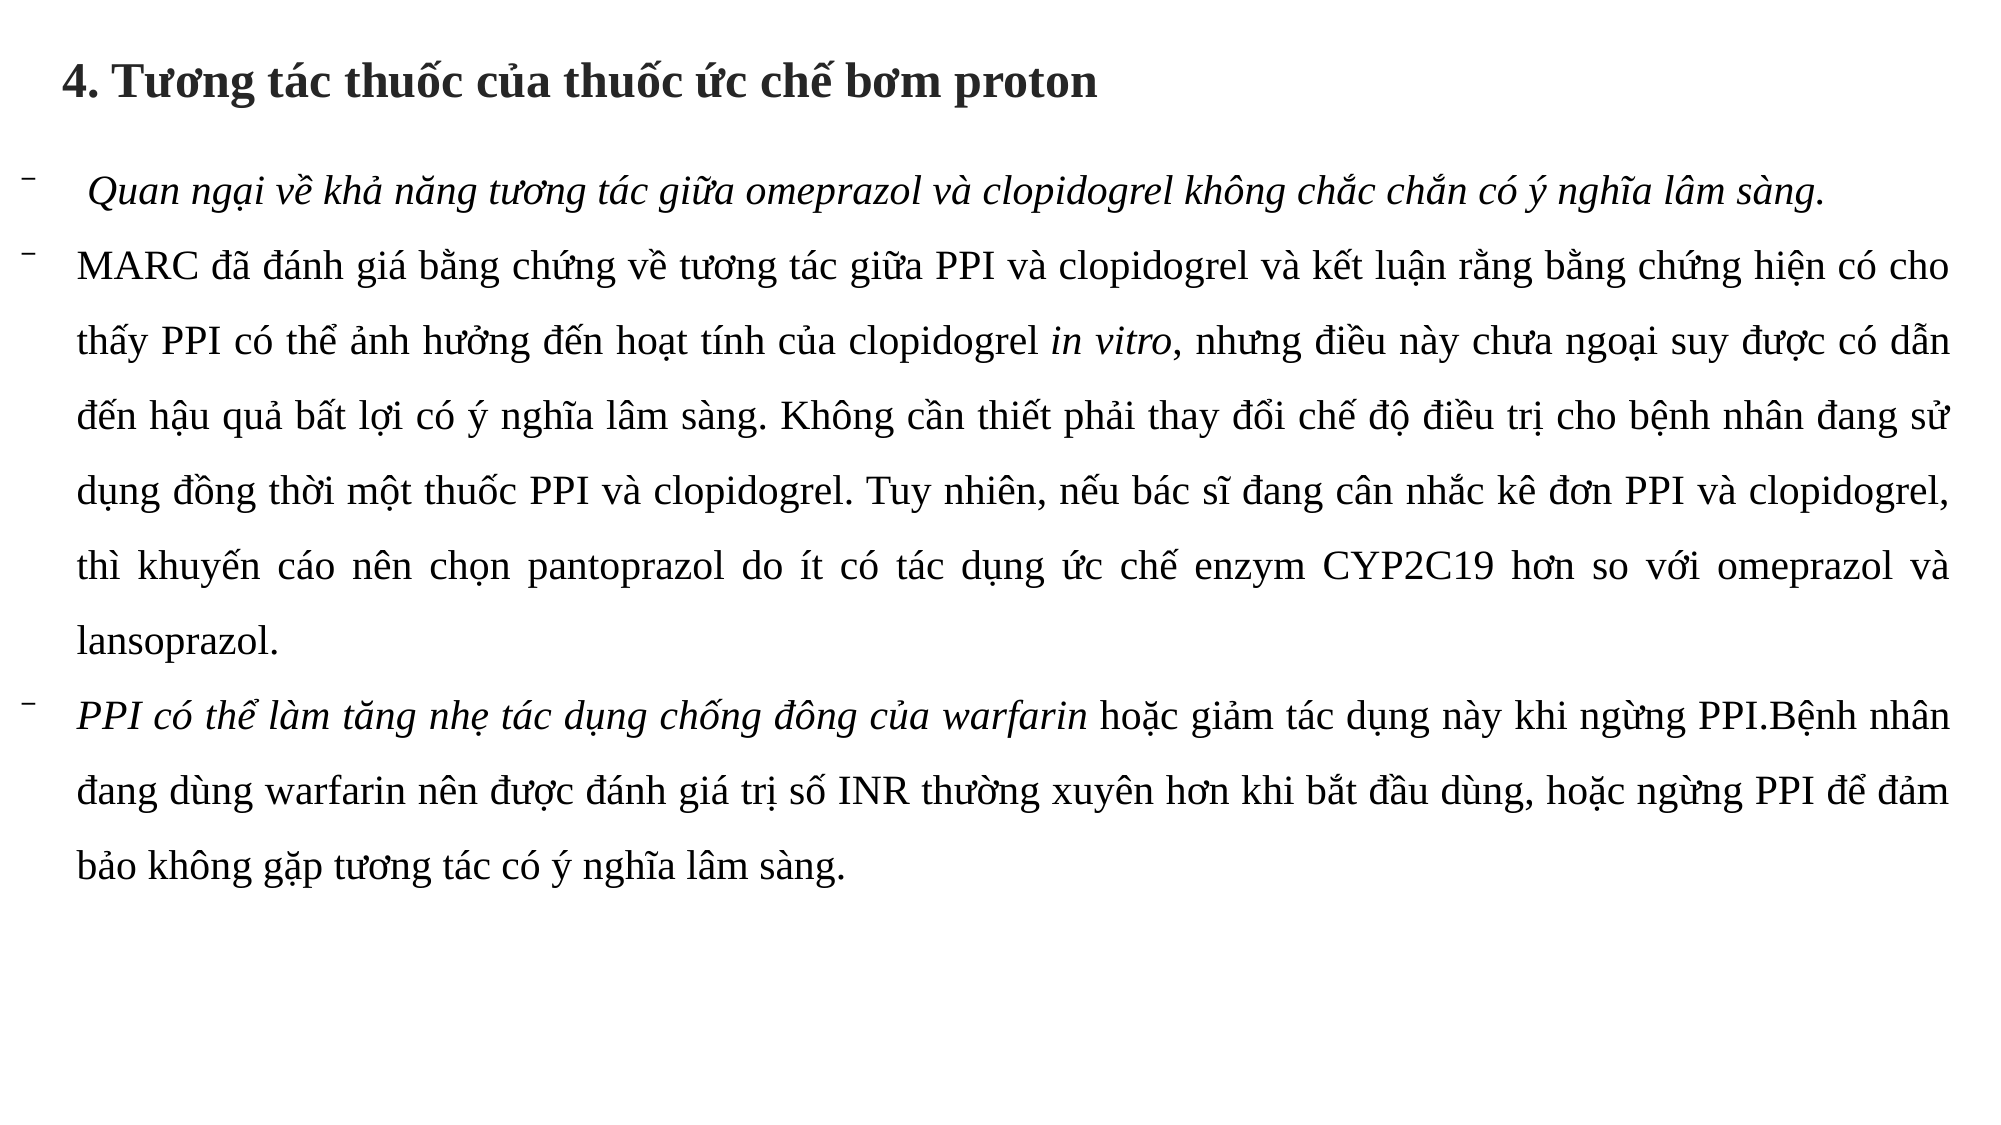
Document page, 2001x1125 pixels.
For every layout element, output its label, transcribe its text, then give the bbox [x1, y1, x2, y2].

text_box Quan ngại về khả năng tương tác giữa omeprazol và clopidogrel không chắc chắn có ý nghĩa lâm sàng. MARC đã đánh giá bằng chứng về tương tác giữa PPI và clopidogrel và kết luận rằng bằng chứng hiện có cho thấy PPI có thể ảnh hưởng đến hoạt tính của clopidogrel in vitro, nhưng điều này chưa ngoại suy được có dẫn đến hậu quả bất lợi có ý nghĩa lâm sàng. Không cần thiết phải thay đổi chế độ điều trị cho bệnh nhân đang sử dụng đồng thời một thuốc PPI và clopidogrel. Tuy nhiên, nếu bác sĩ đang cân nhắc kê đơn PPI và clopidogrel, thì khuyến cáo nên chọn pantoprazol do ít có tác dụng ức chế enzym CYP2C19 hơn so với omeprazol và lansoprazol. PPI có thể làm tăng nhẹ tác dụng chống đông của warfarin hoặc giảm tác dụng này khi ngừng PPI.Bệnh nhân đang dùng warfarin nên được đánh giá trị số INR thường xuyên hơn khi bắt đầu dùng, hoặc ngừng PPI để đảm bảo không gặp tương tác có ý nghĩa lâm sàng. [5, 130, 1967, 1121]
text_box 4. Tương tác thuốc của thuốc ức chế bơm proton [45, 39, 1641, 115]
